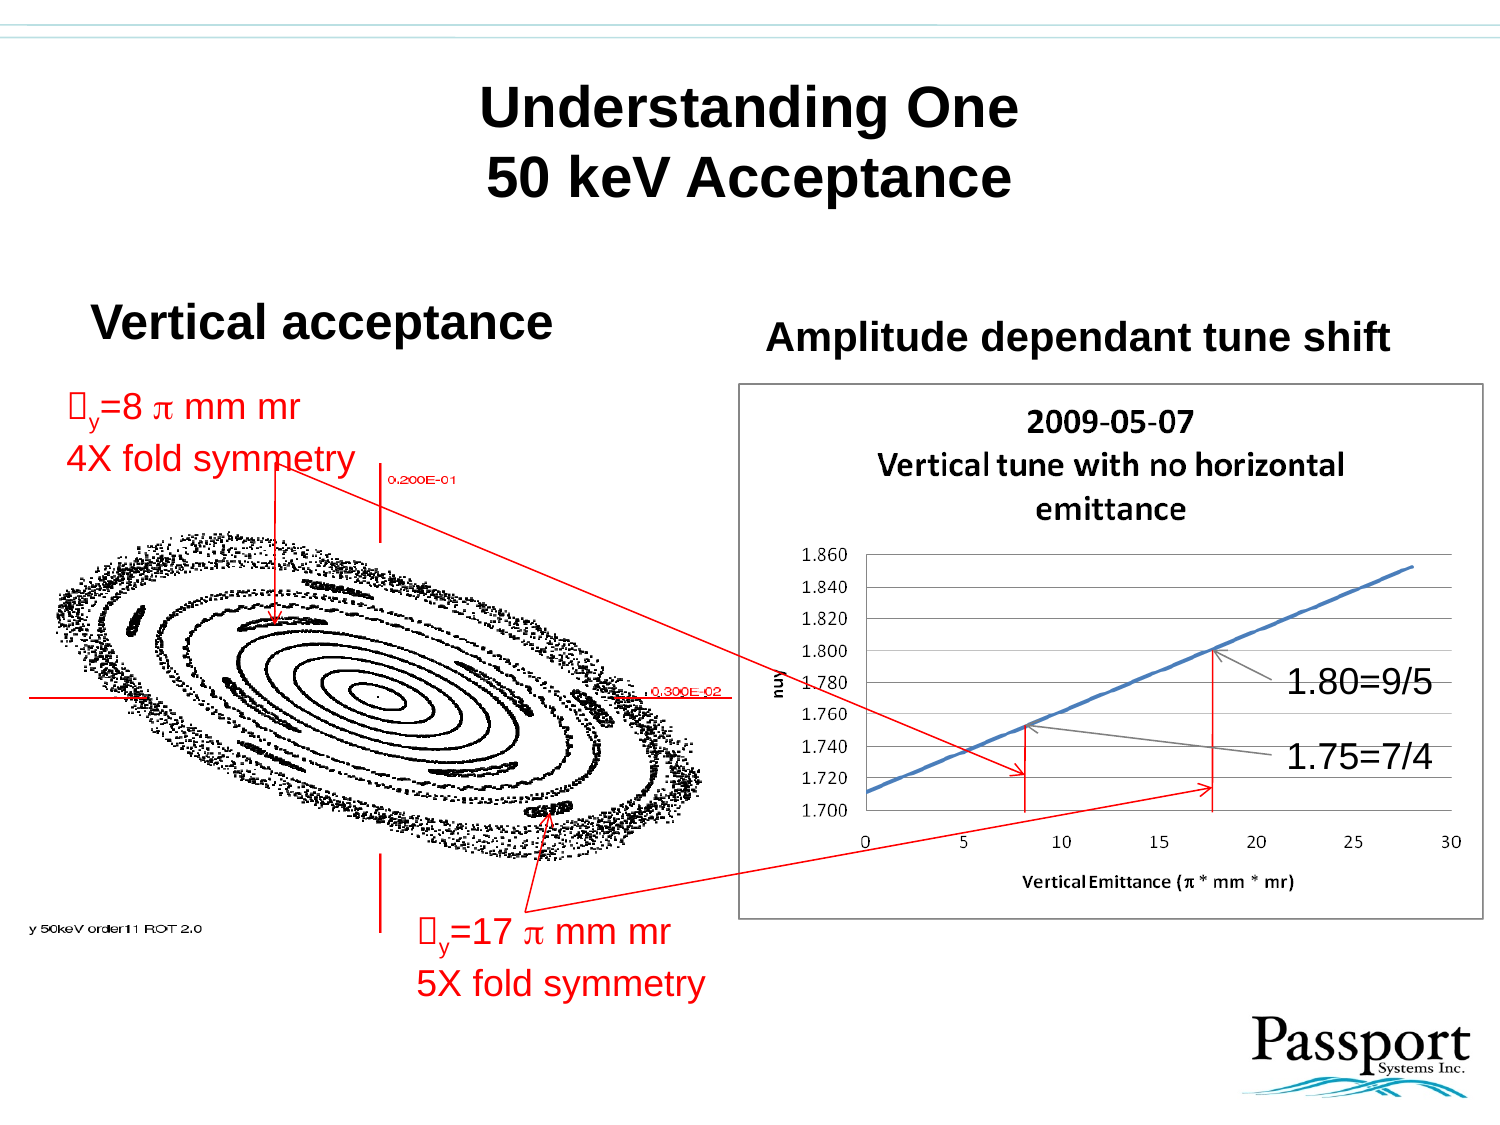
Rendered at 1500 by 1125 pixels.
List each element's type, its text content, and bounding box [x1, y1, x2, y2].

list Amplitude dependant tune shift [749, 262, 1414, 368]
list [22, 458, 738, 938]
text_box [524, 787, 1213, 913]
text_box y=8 p mm mr 4X fold symmetry [51, 374, 371, 457]
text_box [1024, 724, 1263, 759]
list Vertical acceptance [74, 251, 738, 357]
text_box y=17 p mm mr 5X fold symmetry [401, 947, 721, 1011]
title Understanding One 50 keV Acceptance [74, 44, 1426, 233]
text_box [1212, 649, 1263, 684]
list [737, 382, 1484, 920]
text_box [274, 462, 1026, 776]
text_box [487, 849, 519, 876]
picture [1237, 1012, 1475, 1100]
